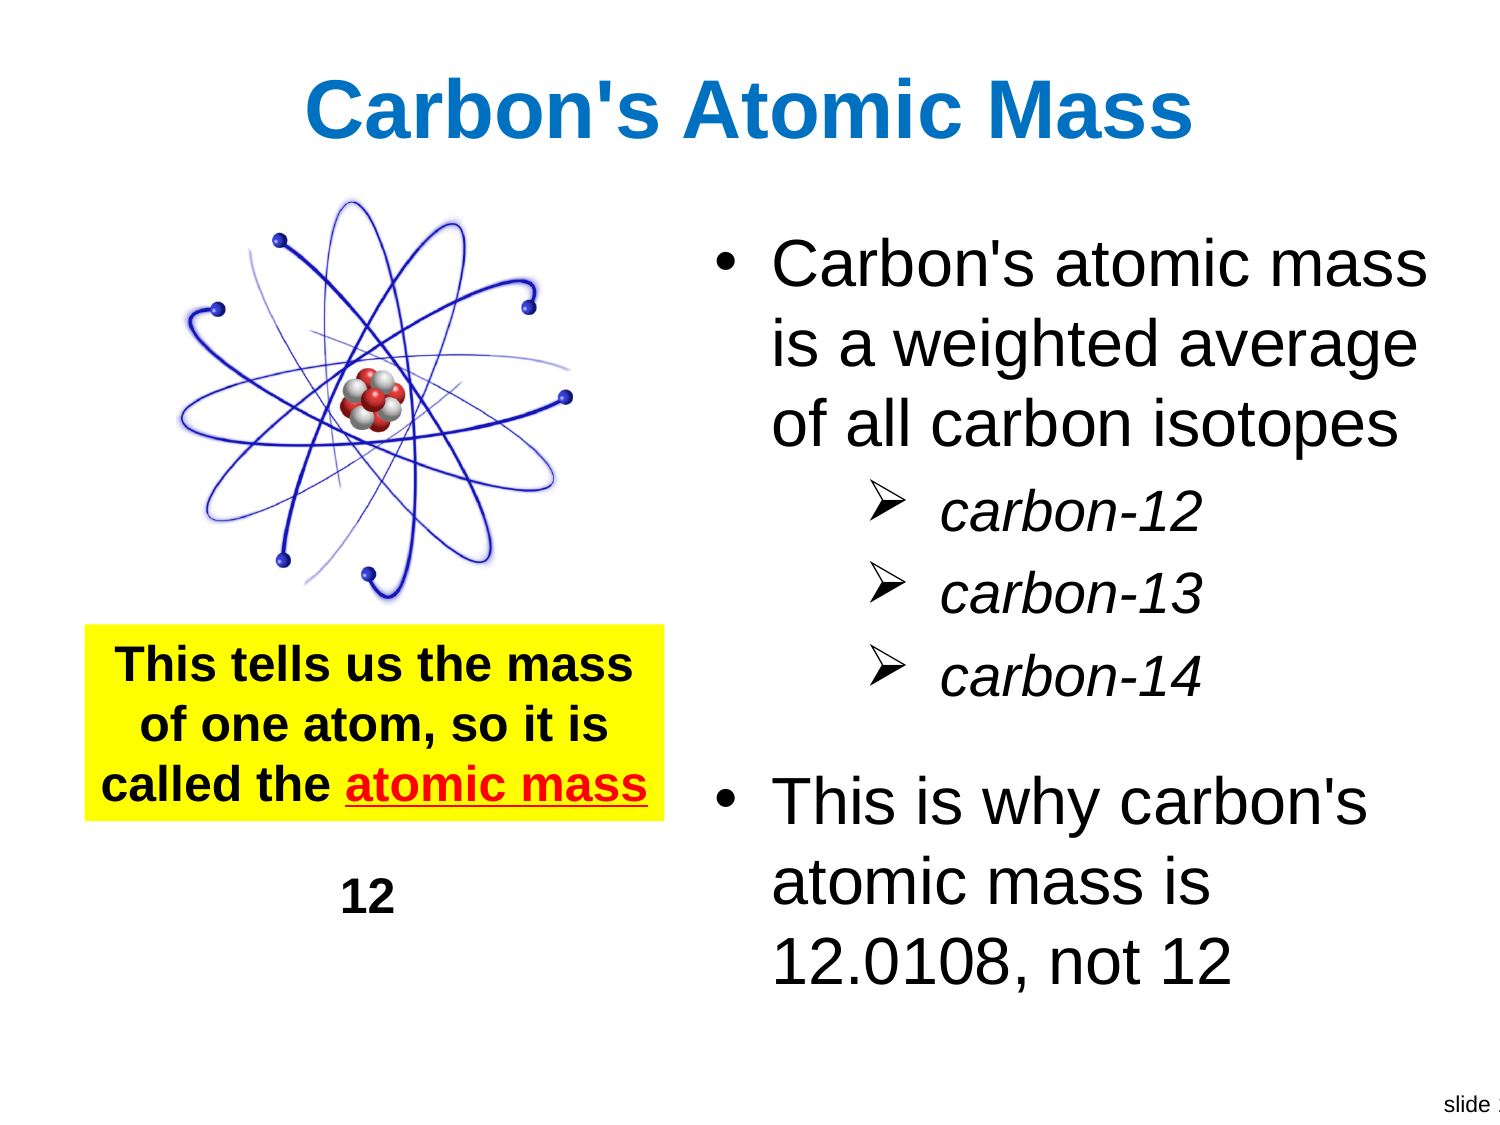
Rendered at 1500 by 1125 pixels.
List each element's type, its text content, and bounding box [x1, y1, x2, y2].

title Carbon's Atomic Mass [29, 45, 1471, 166]
list Carbon's atomic mass is a weighted average of all carbon isotopes carbon-12 carbon-13 carbon-14 This is why carbon's atomic mass is 12.0108, not 12 [699, 212, 1471, 1055]
picture [176, 192, 573, 607]
text_box This tells us the mass of one atom, so it is called the atomic mass [84, 624, 665, 822]
